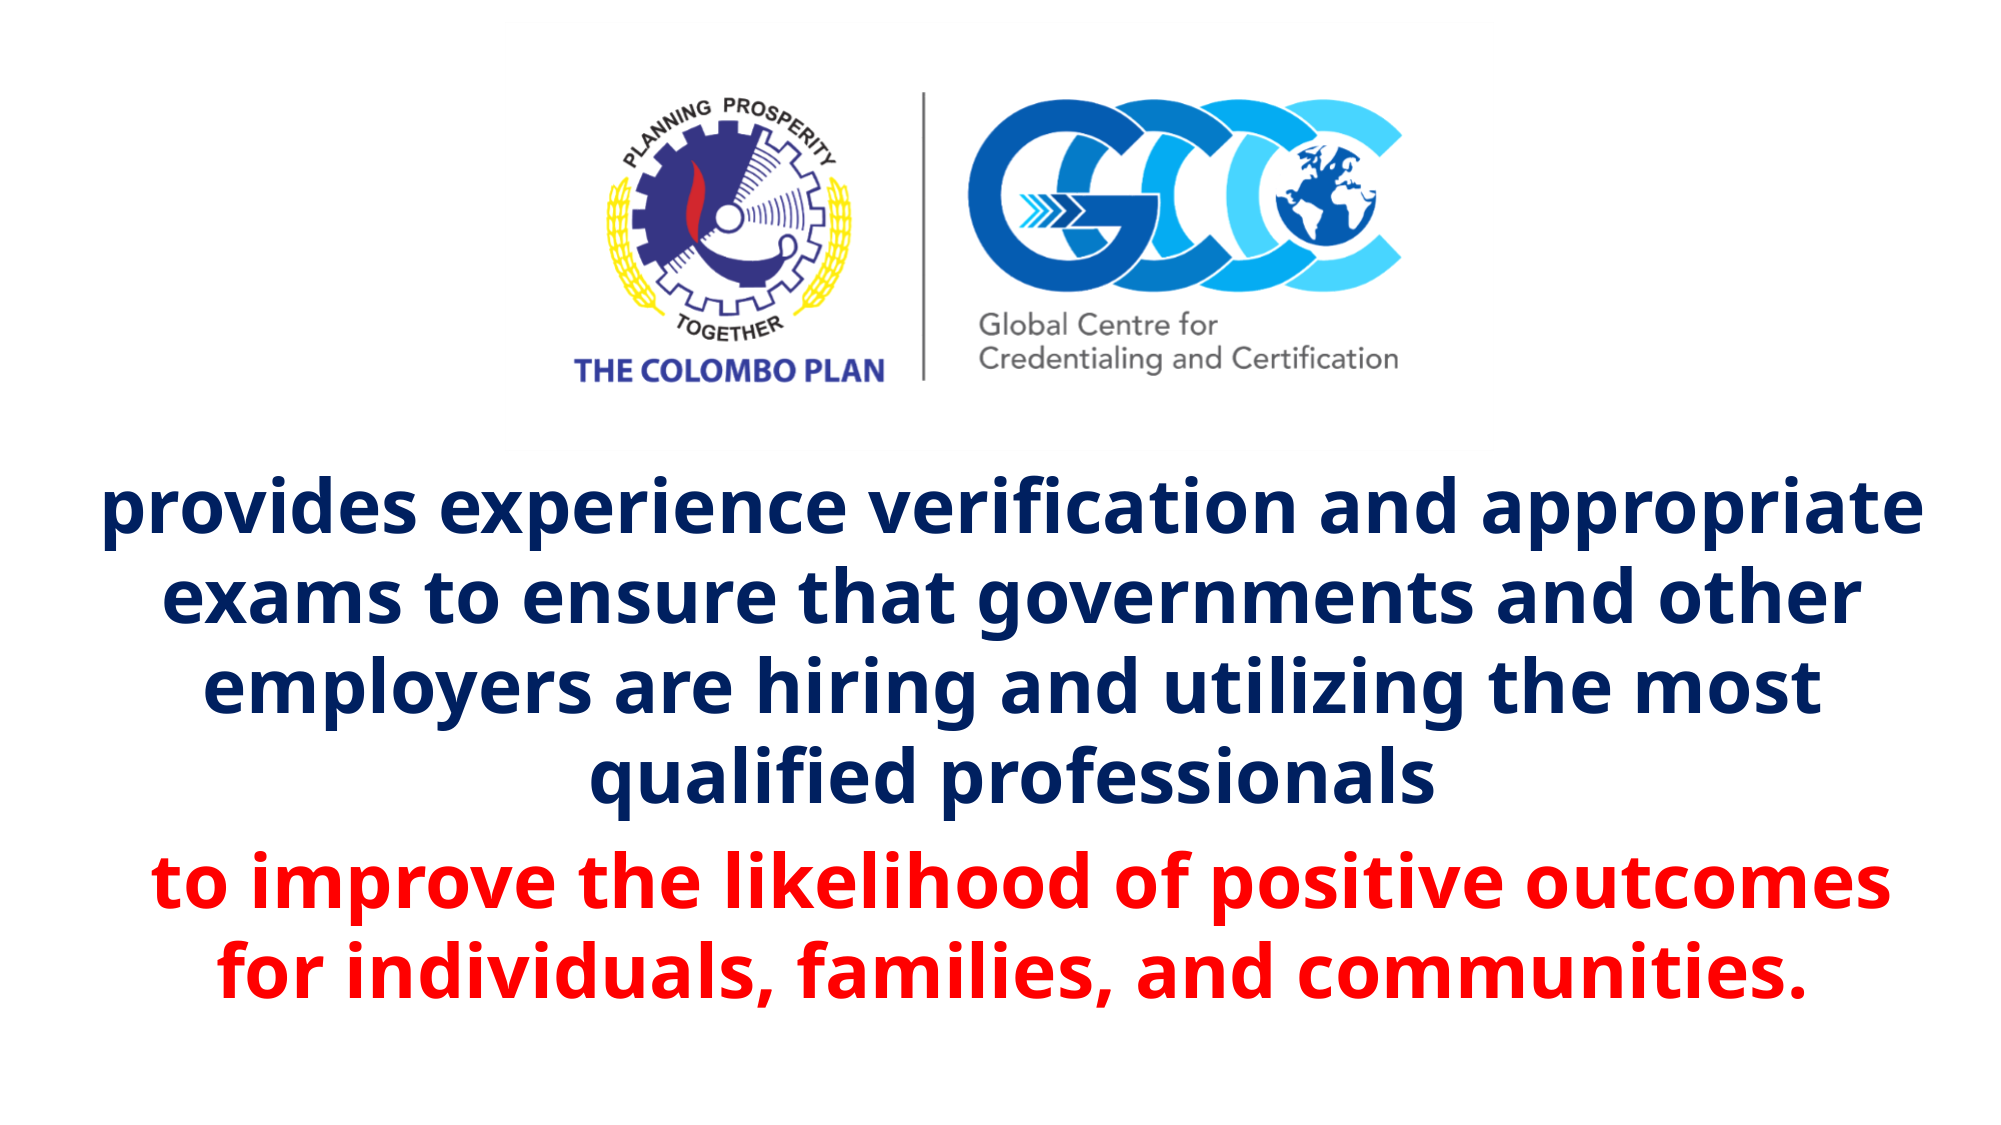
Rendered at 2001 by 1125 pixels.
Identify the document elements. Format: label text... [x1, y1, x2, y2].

picture [503, 19, 1497, 453]
list provides experience verification and appropriate exams to ensure that governments and other employers are hiring and utilizing the most qualified professionals to improve the likelihood of positive outcomes for individuals, families, and communities. [59, 262, 1967, 1013]
